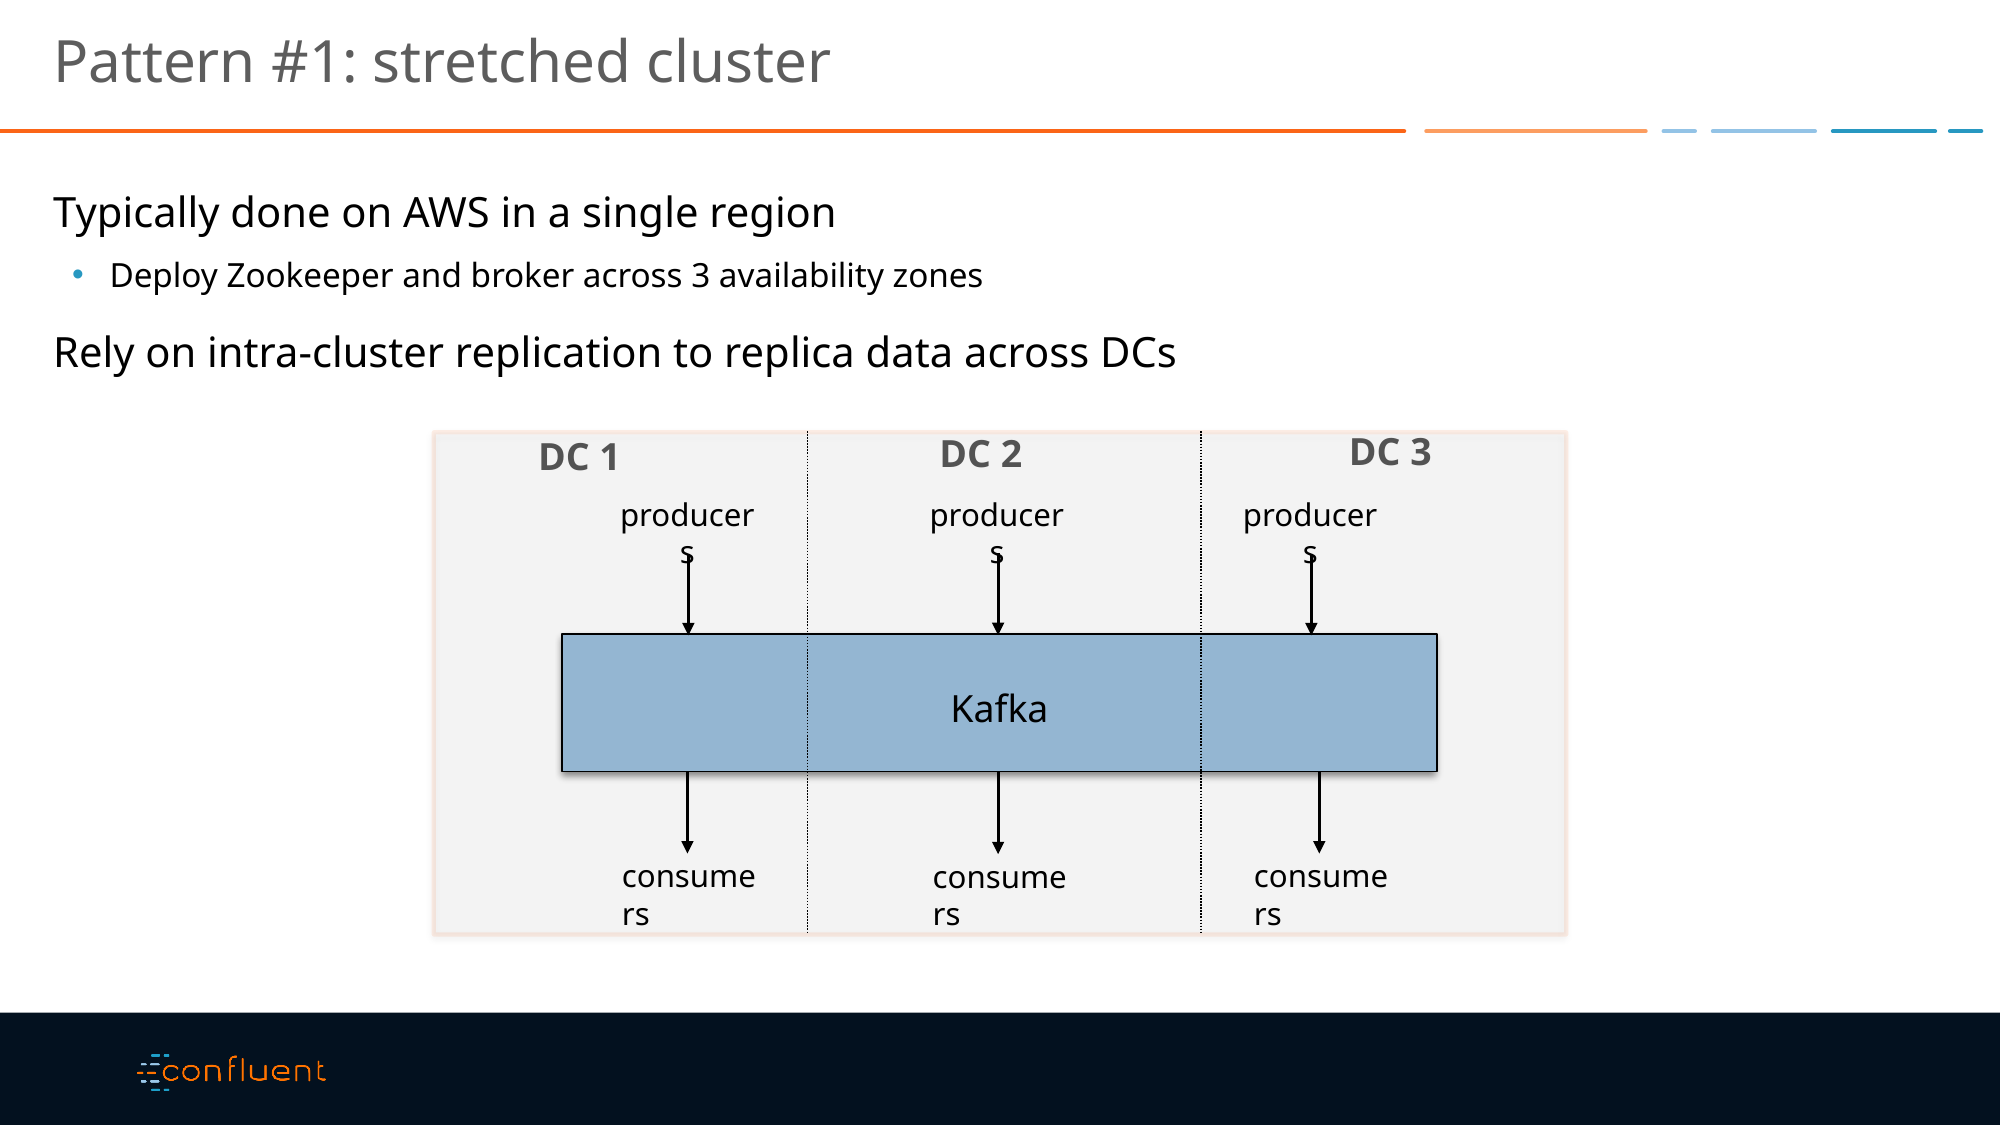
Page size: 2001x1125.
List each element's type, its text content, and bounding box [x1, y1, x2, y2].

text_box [433, 420, 1567, 935]
title Pattern #1: stretched cluster [53, 0, 1950, 128]
list Typically done on AWS in a single region Deploy Zookeeper and broker across 3 availability zones Rely on intra-cluster replication to replica data across DCs [53, 168, 1954, 976]
picture [137, 1054, 326, 1091]
